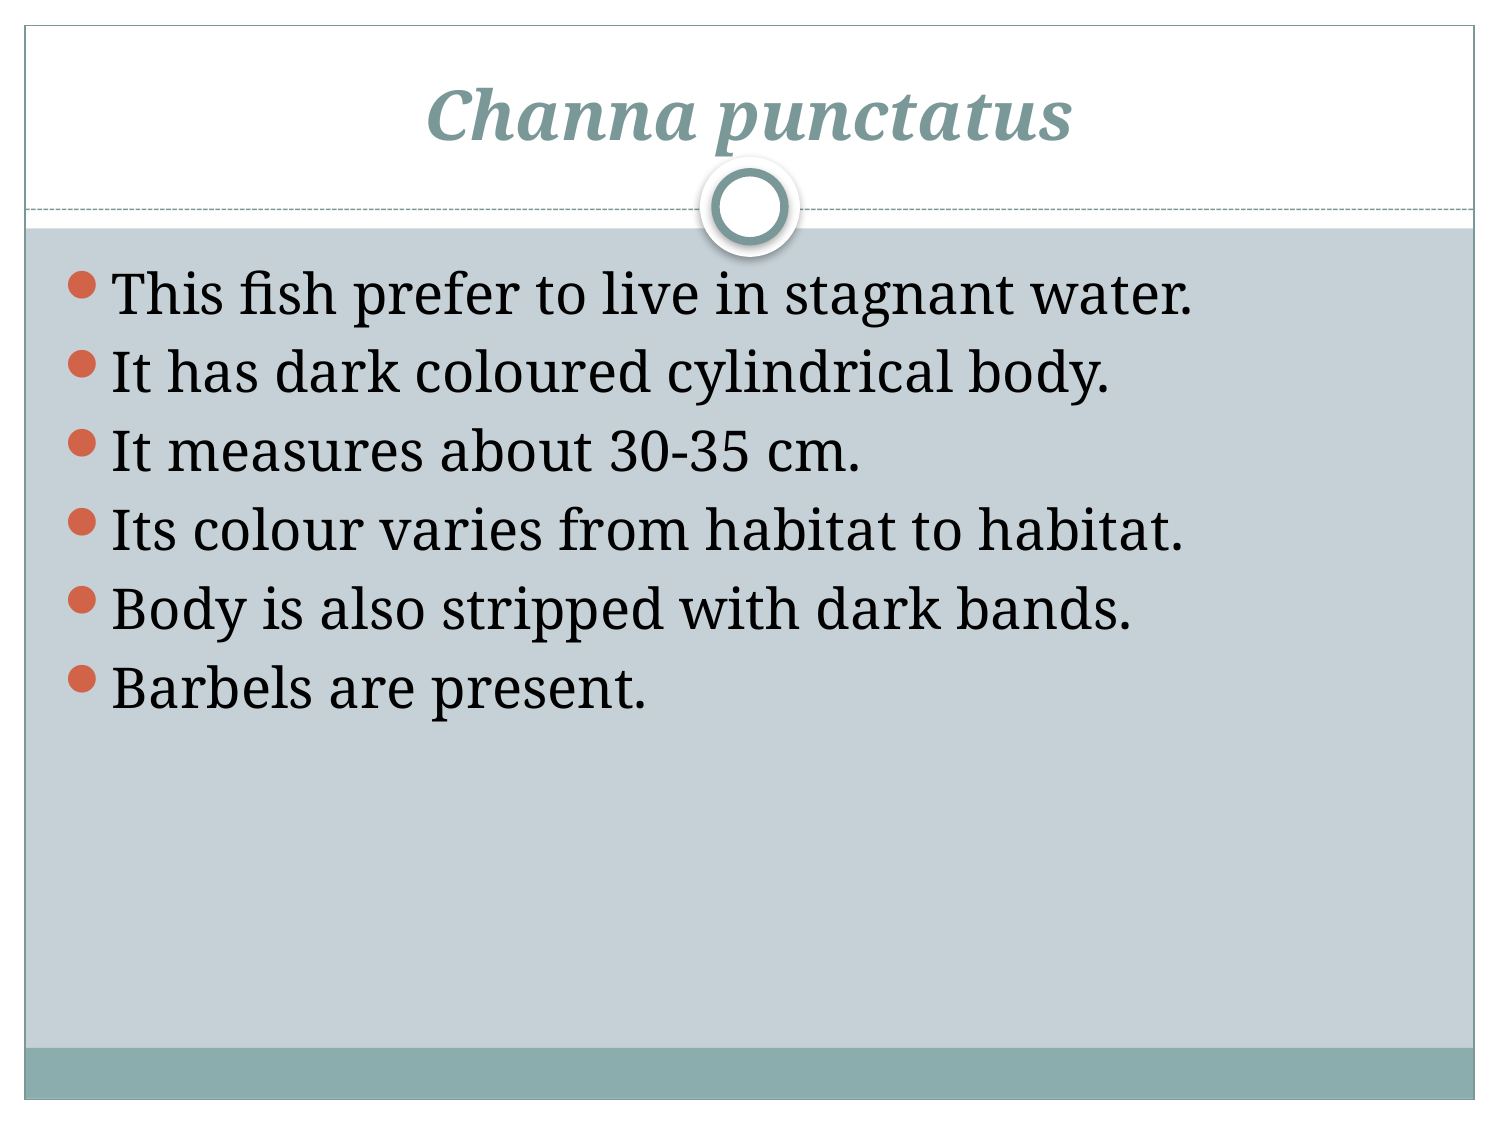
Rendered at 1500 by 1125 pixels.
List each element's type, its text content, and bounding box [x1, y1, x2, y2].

list This fish prefer to live in stagnant water. It has dark coloured cylindrical body. It measures about 30-35 cm. Its colour varies from habitat to habitat. Body is also stripped with dark bands. Barbels are present. [49, 250, 1445, 1001]
title Channa punctatus [49, 37, 1450, 162]
